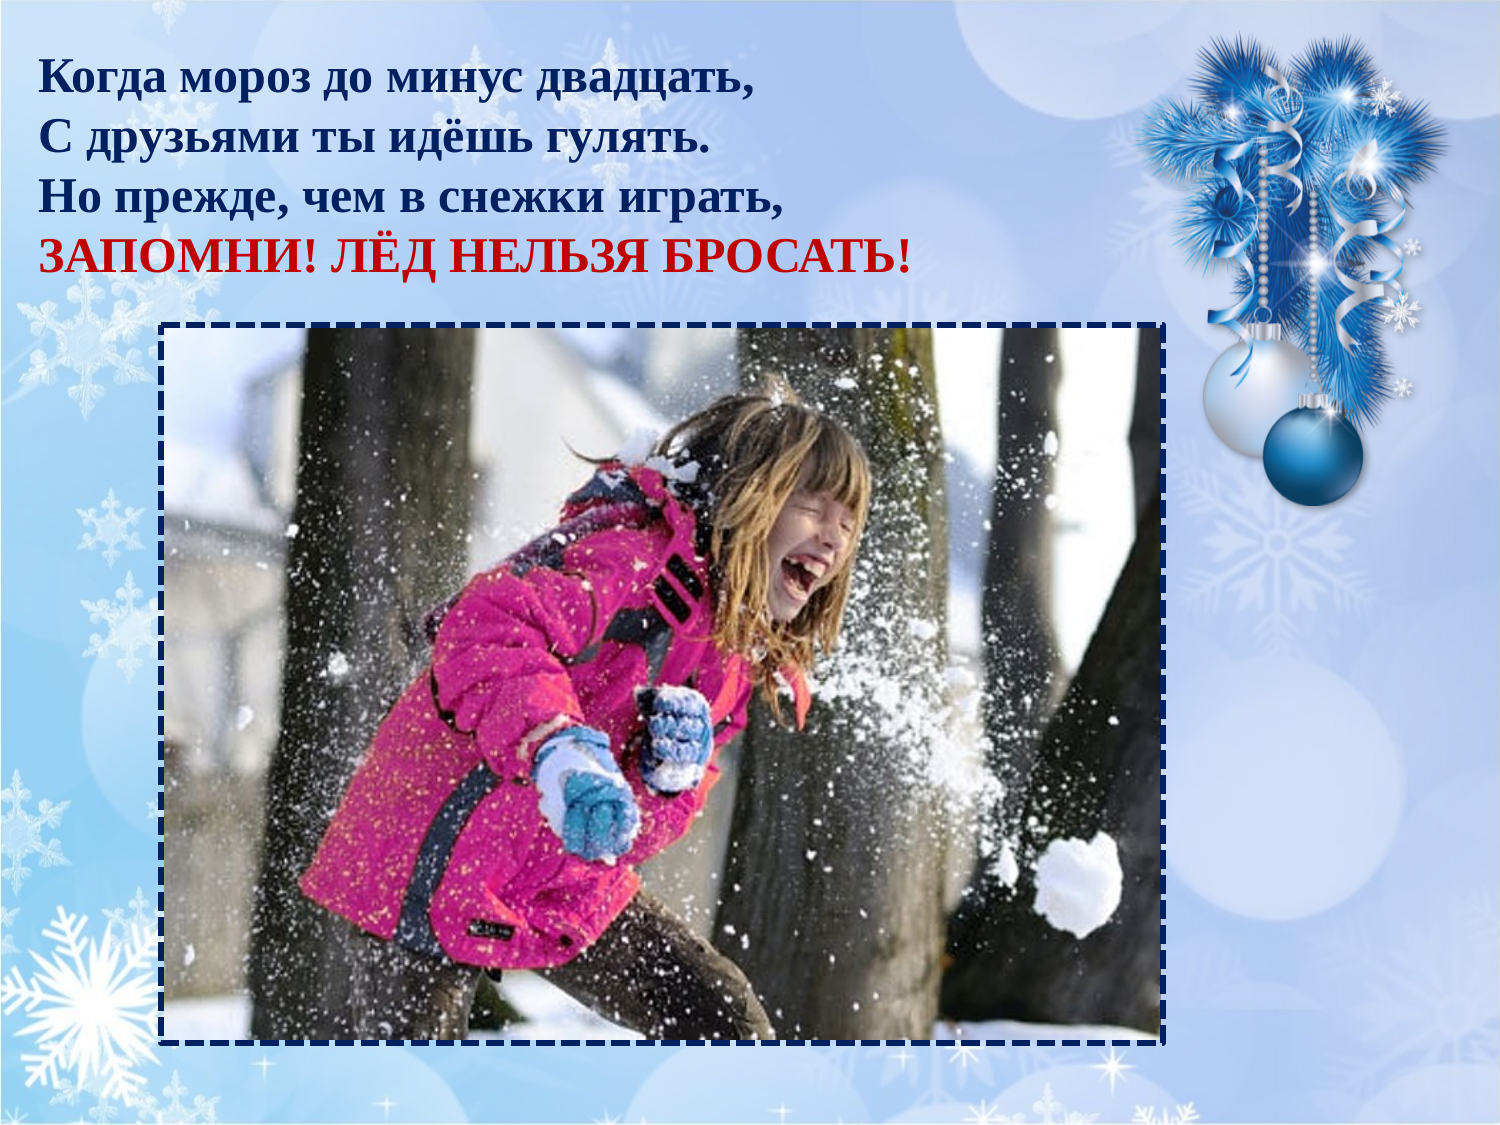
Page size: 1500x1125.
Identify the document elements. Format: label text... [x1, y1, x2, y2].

picture [163, 30, 1453, 1040]
text_box Когда мороз до минус двадцать, С друзьями ты идёшь гулять. Но прежде, чем в снежки играть, ЗАПОМНИ! ЛЁД НЕЛЬЗЯ БРОСАТЬ! [23, 35, 951, 350]
